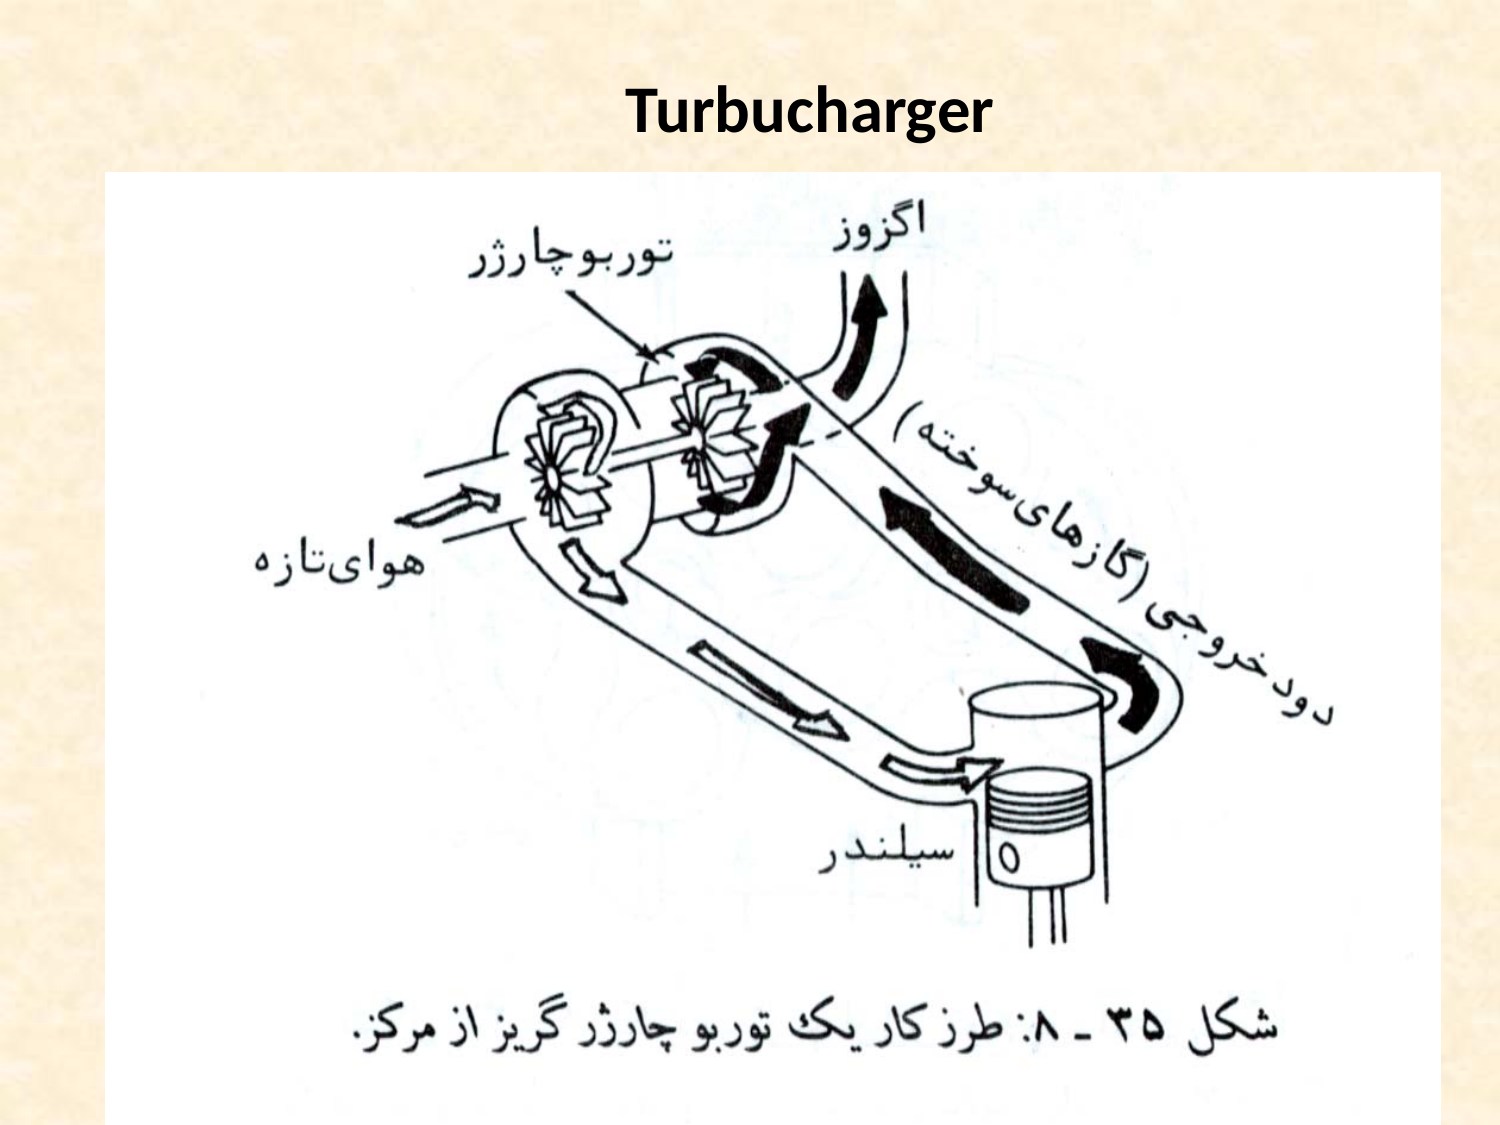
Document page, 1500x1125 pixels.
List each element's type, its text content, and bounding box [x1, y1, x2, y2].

picture [0, 0, 1500, 1125]
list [105, 172, 1441, 1125]
title Turbucharger [171, 54, 1450, 157]
